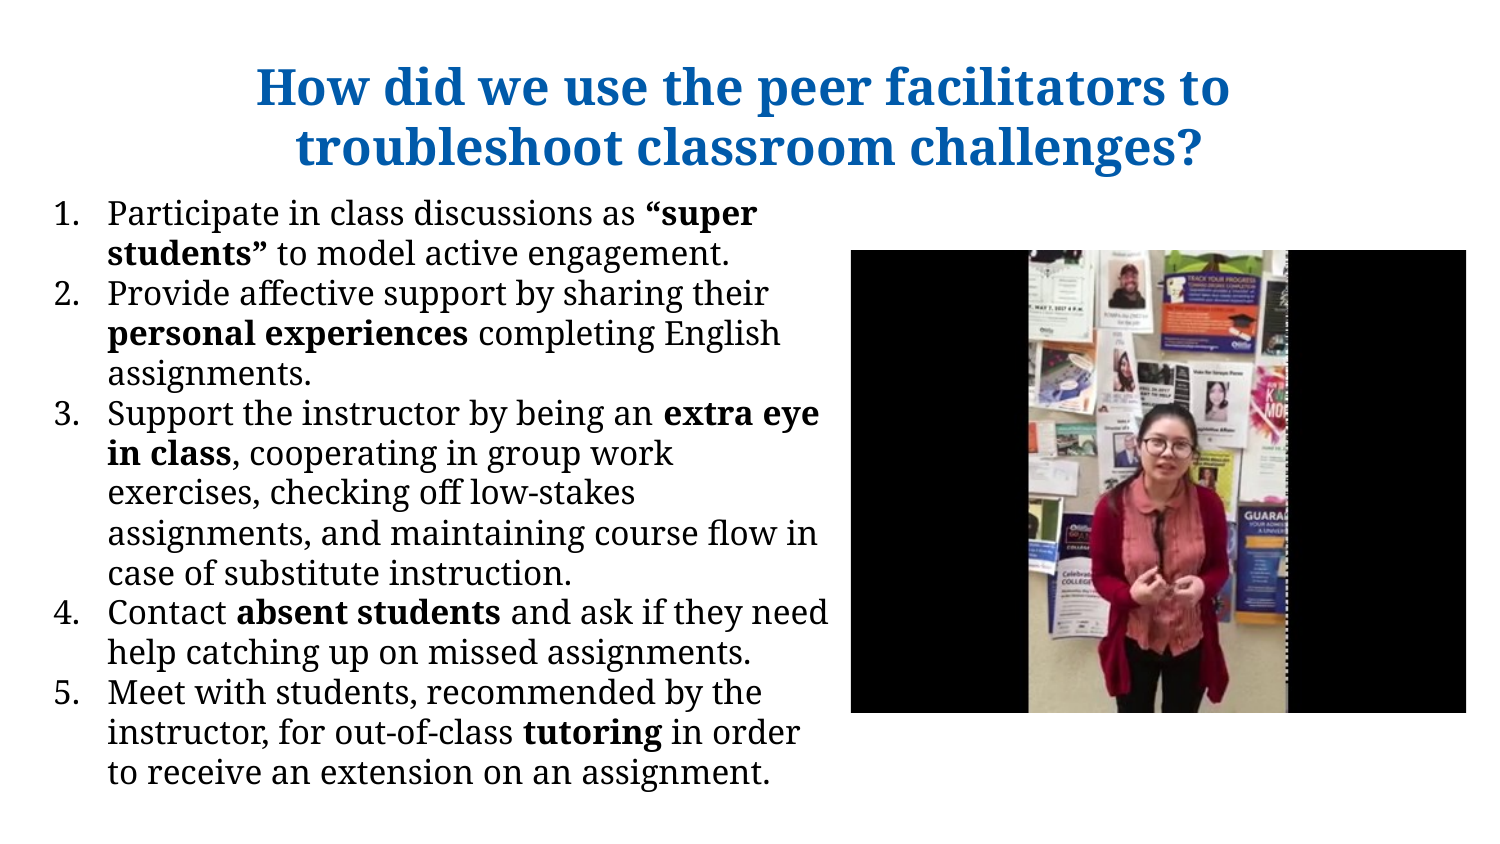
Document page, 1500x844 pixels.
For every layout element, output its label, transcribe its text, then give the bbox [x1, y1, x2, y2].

subtitle Participate in class discussions as “super students” to model active engagement. Provide affective support by sharing their personal experiences completing English assignments. Support the instructor by being an extra eye in class, cooperating in group work exercises, checking off low-stakes assignments, and maintaining course flow in case of substitute instruction. Contact absent students and ask if they need help catching up on missed assignments. Meet with students, recommended by the instructor, for out-of-class tutoring in order to receive an extension on an assignment. [17, 177, 851, 809]
text_box [851, 250, 1467, 713]
title How did we use the peer facilitators to troubleshoot classroom challenges? [67, 0, 1433, 191]
